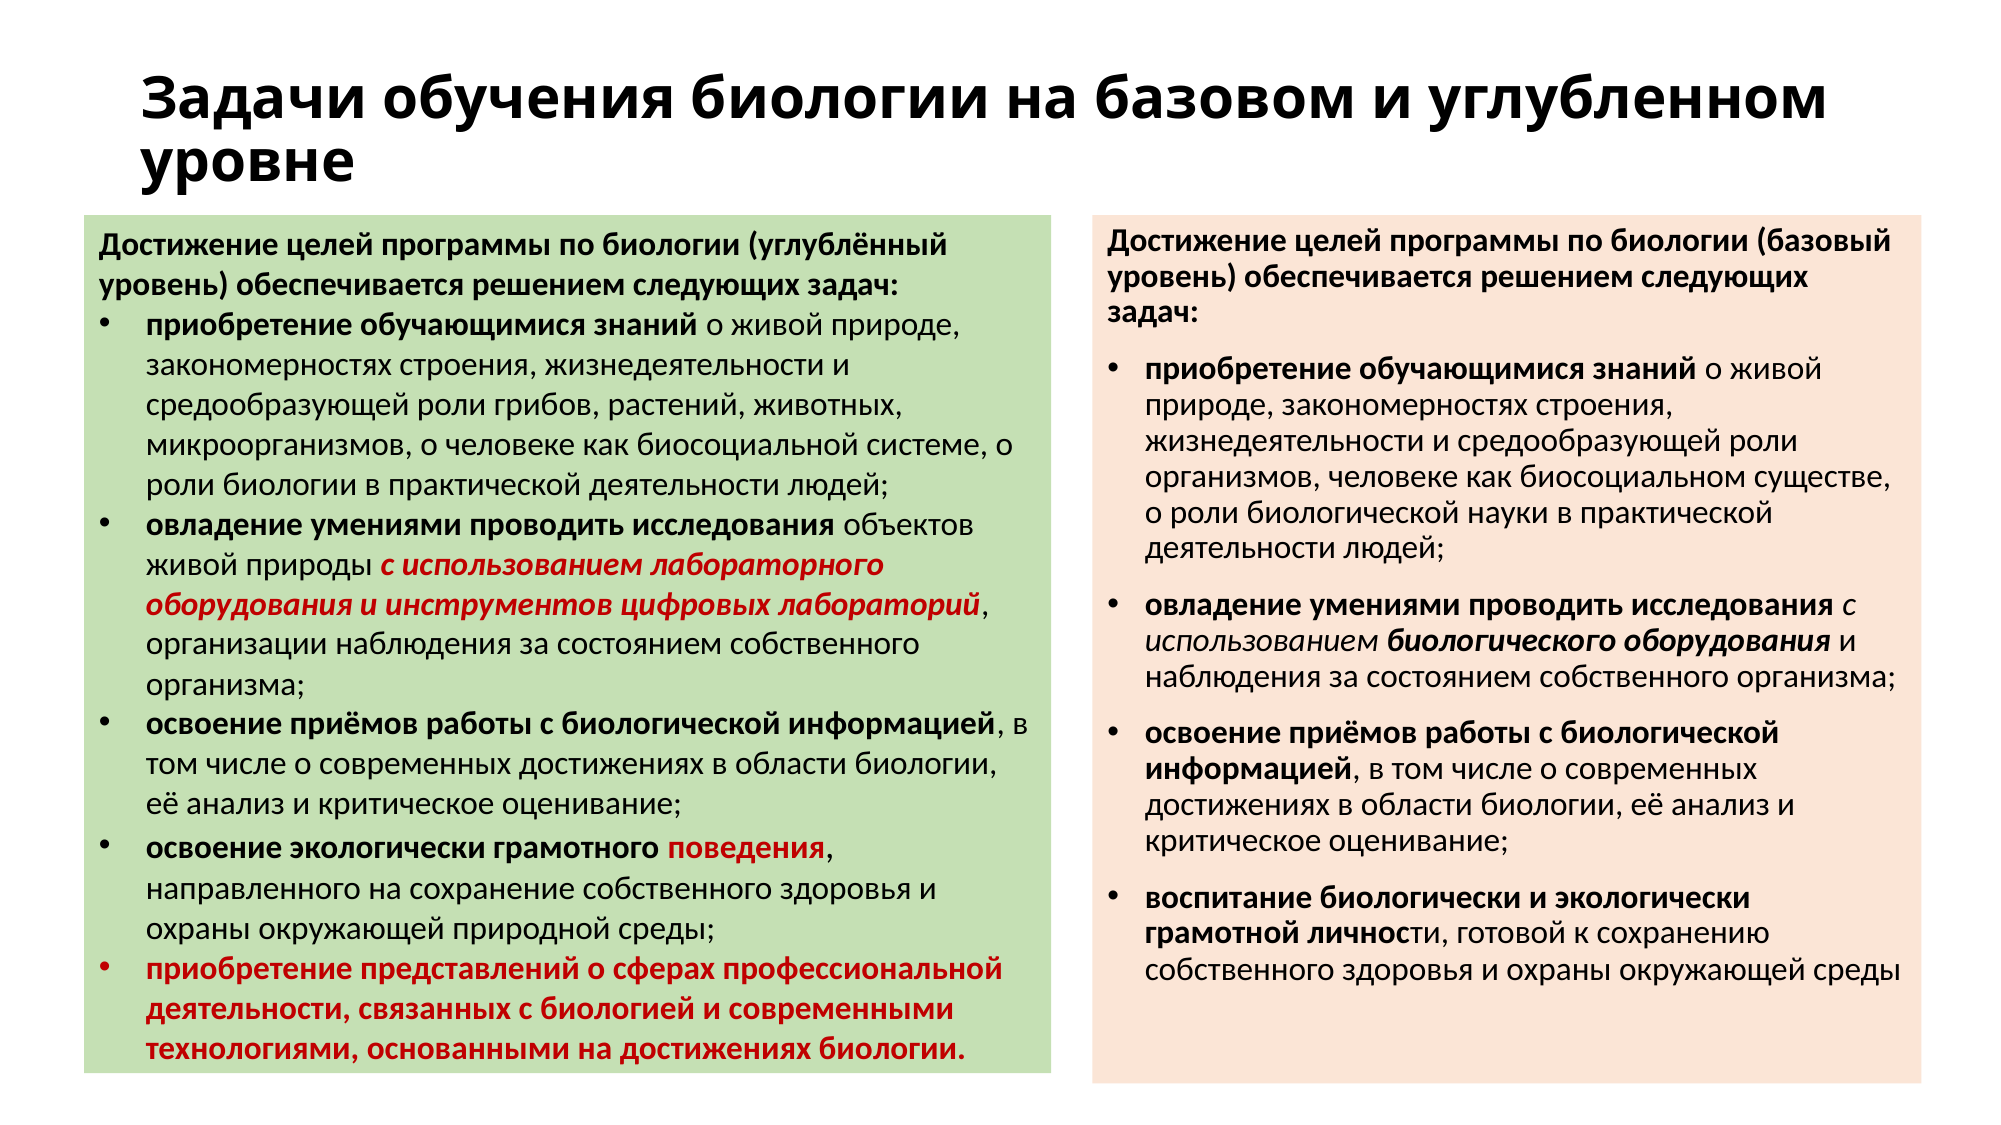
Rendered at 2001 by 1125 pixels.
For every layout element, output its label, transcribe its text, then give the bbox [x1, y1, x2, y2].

list Достижение целей программы по биологии (базовый уровень) обеспечивается решением следующих задач: приобретение обучающимися знаний о живой природе, закономерностях строения, жизнедеятельности и средообразующей роли организмов, человеке как биосоциальном существе, о роли биологической науки в практической деятельности людей; овладение умениями проводить исследования с использованием биологического оборудования и наблюдения за состоянием собственного организма; освоение приёмов работы с биологической информацией, в том числе о современных достижениях в области биологии, её анализ и критическое оценивание; воспитание биологически и экологически грамотной личности, готовой к сохранению собственного здоровья и охраны окружающей среды [1092, 215, 1922, 1084]
title Задачи обучения биологии на базовом и углубленном уровне [125, 22, 1851, 240]
text_box Достижение целей программы по биологии (углублённый уровень) обеспечивается решением следующих задач: приобретение обучающимися знаний о живой природе, закономерностях строения, жизнедеятельности и средообразующей роли грибов, растений, животных, микроорганизмов, о человеке как биосоциальной системе, о роли биологии в практической деятельности людей; овладение умениями проводить исследования объектов живой природы с использованием лабораторного оборудования и инструментов цифровых лабораторий, организации наблюдения за состоянием собственного организма; освоение приёмов работы с биологической информацией, в том числе о современных достижениях в области биологии, её анализ и критическое оценивание; освоение экологически грамотного поведения, направленного на сохранение собственного здоровья и охраны окружающей природной среды; приобретение представлений о сферах профессиональной деятельности, связанных с биологией и современными технологиями, основанными на достижениях биологии. [84, 215, 1052, 1074]
